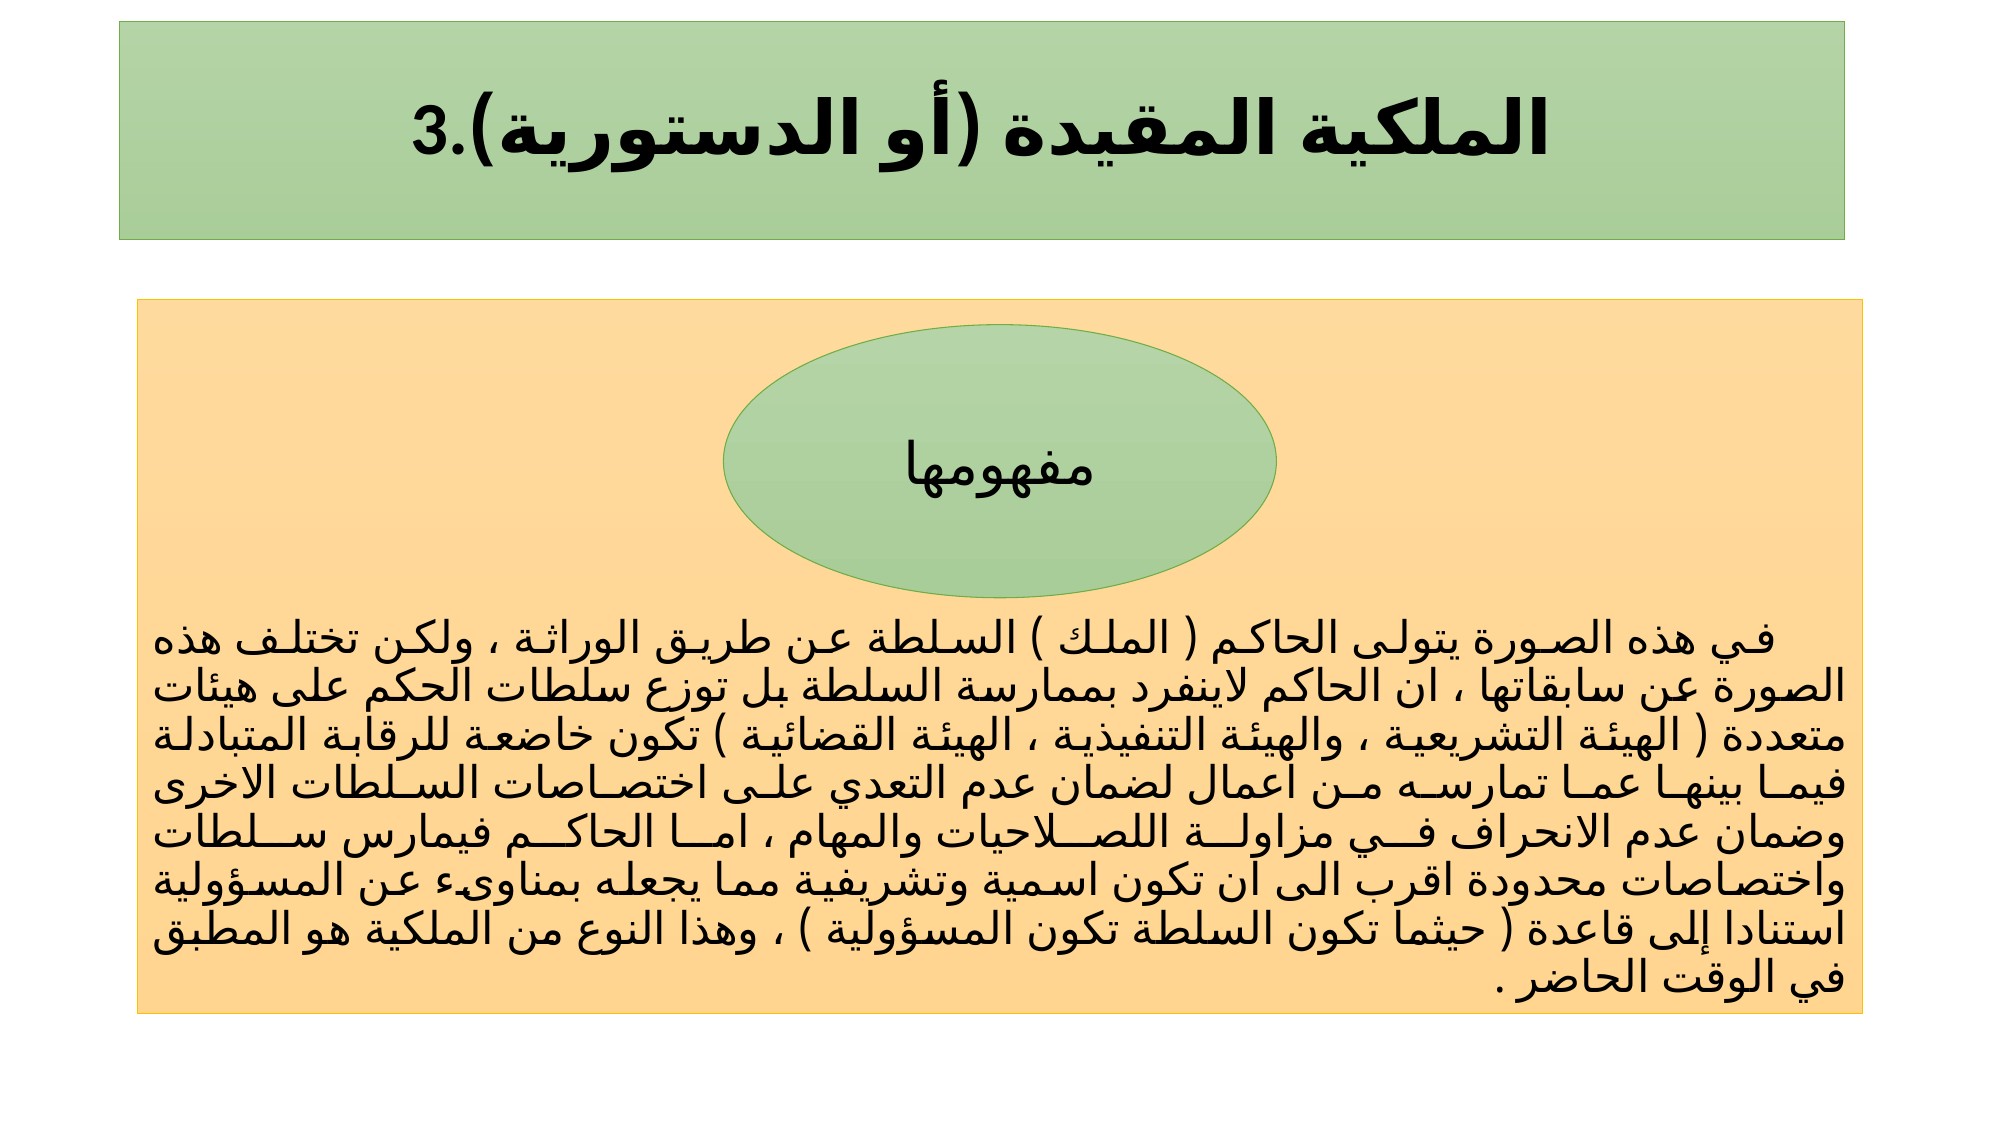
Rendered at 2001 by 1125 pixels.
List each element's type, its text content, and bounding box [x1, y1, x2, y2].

text_box مفهومها [722, 324, 1277, 599]
title 3.الملكية المقيدة (أو الدستورية) [119, 21, 1845, 240]
list في هذه الصورة يتولى الحاكم ( الملك ) السلطة عن طريق الوراثة ، ولكن تختلف هذه الصورة عن سابقاتها ، ان الحاكم لاينفرد بممارسة السلطة بل توزع سلطات الحكم على هيئات متعددة ( الهيئة التشريعية ، والهيئة التنفيذية ، الهيئة القضائية ) تكون خاضعة للرقابة المتبادلة فيما بينها عما تمارسه من اعمال لضمان عدم التعدي على اختصاصات السلطات الاخرى وضمان عدم الانحراف في مزاولة اللصلاحيات والمهام ، اما الحاكم فيمارس سلطات واختصاصات محدودة اقرب الى ان تكون اسمية وتشريفية مما يجعله بمناوىء عن المسؤولية استنادا إلى قاعدة ( حيثما تكون السلطة تكون المسؤولية ) ، وهذا النوع من الملكية هو المطبق في الوقت الحاضر . [137, 299, 1863, 1014]
